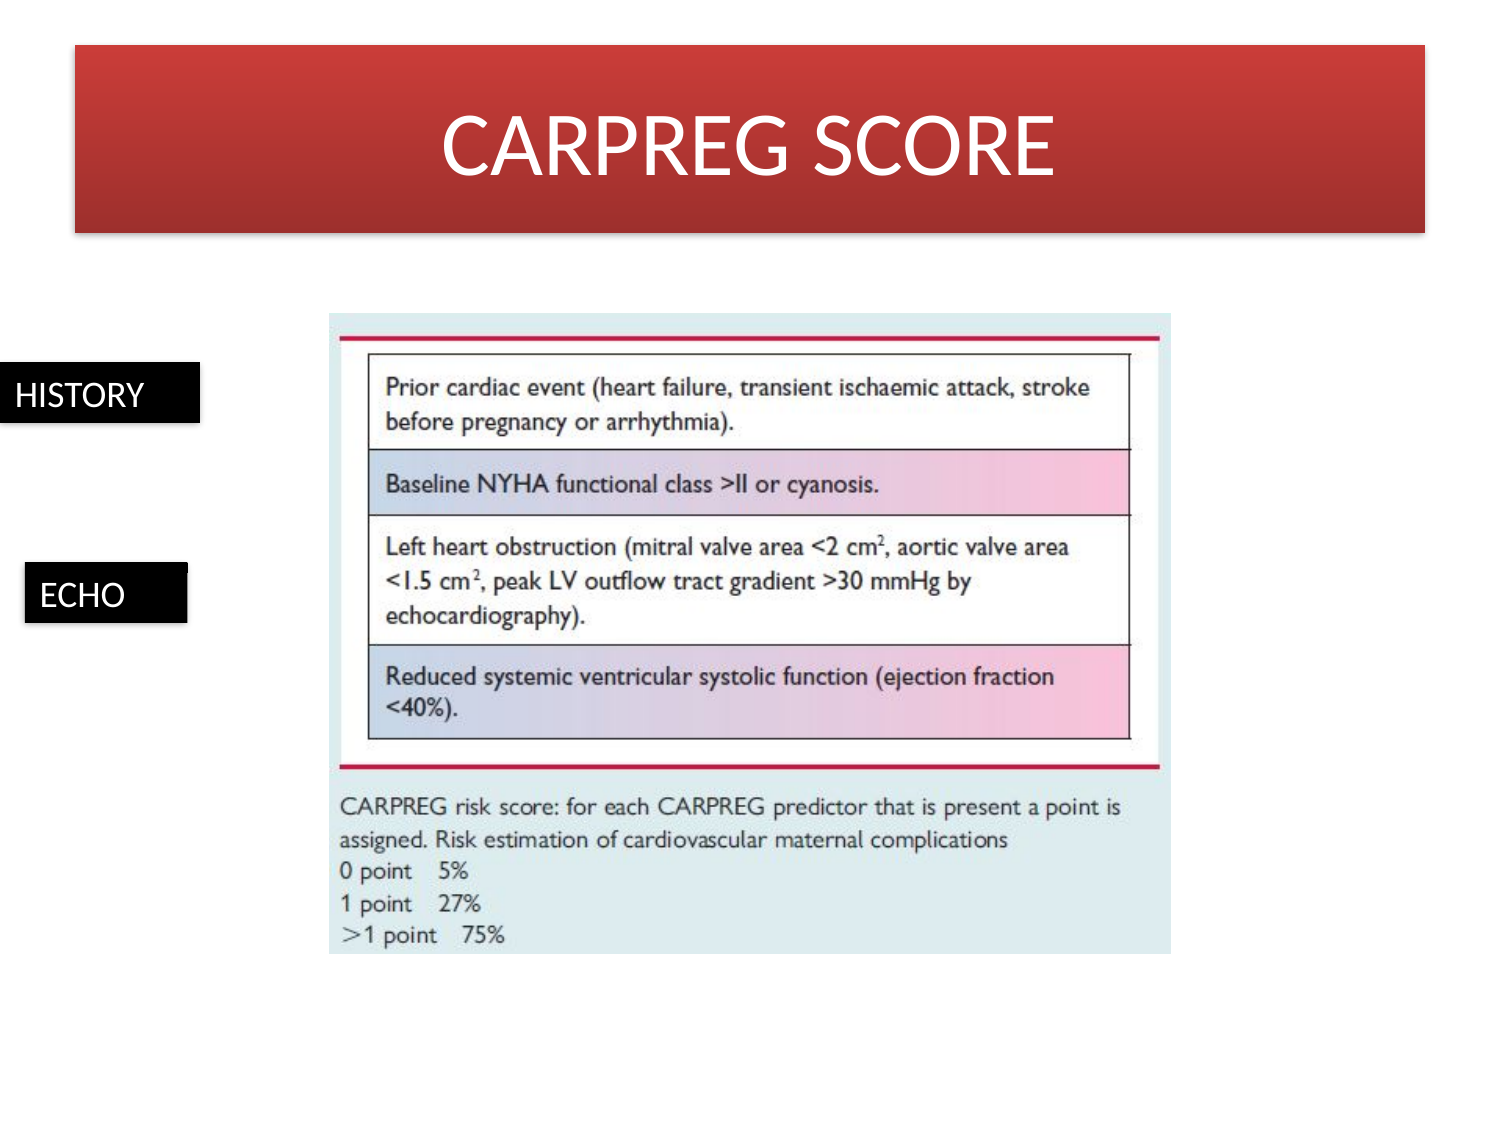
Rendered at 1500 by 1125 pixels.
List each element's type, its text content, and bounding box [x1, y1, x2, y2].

title CARPREG SCORE [75, 45, 1425, 233]
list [329, 313, 1171, 955]
text_box ECHO [24, 562, 188, 623]
text_box HISTORY [0, 362, 200, 423]
